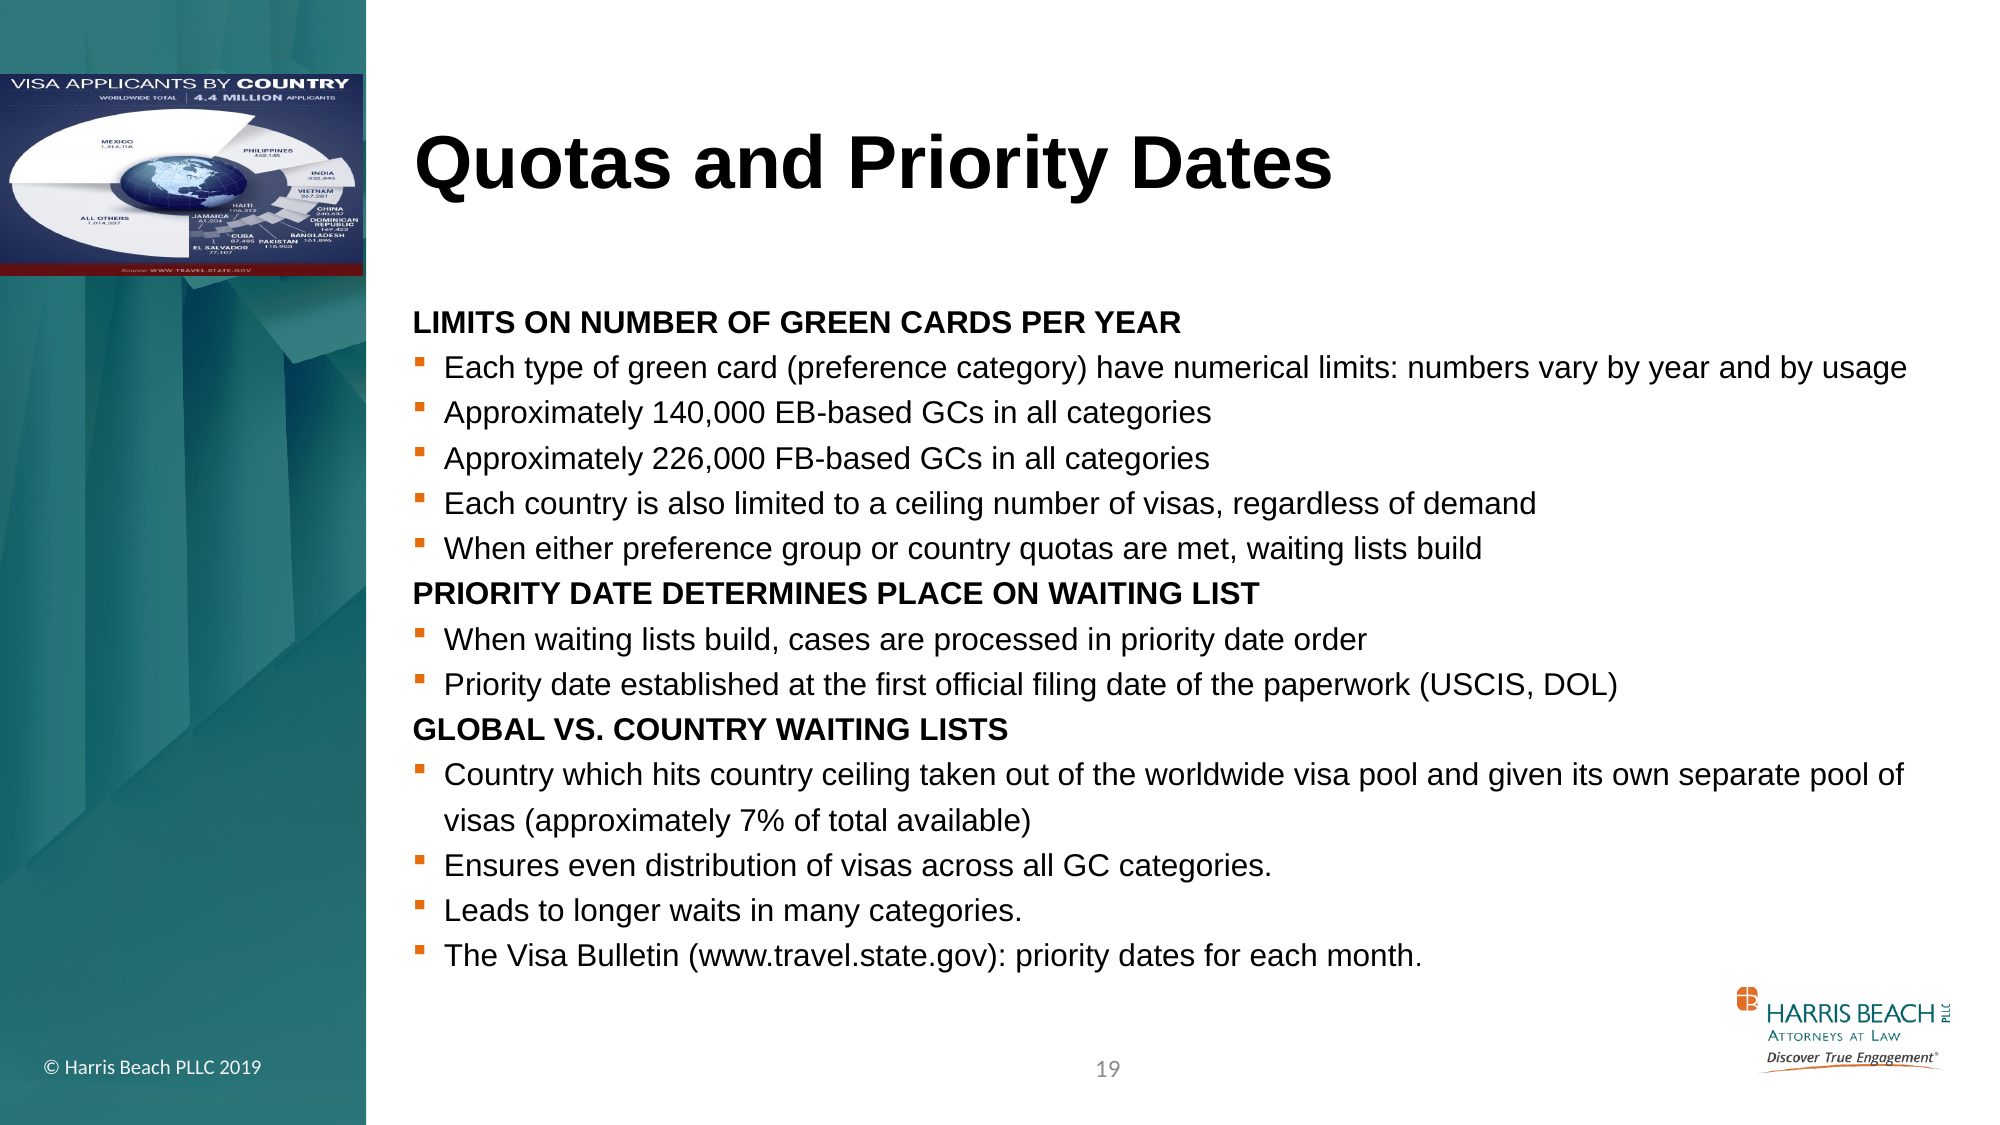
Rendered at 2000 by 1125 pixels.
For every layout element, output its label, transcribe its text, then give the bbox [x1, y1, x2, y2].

picture [1737, 1001, 1950, 1073]
title Quotas and Priority Dates [399, 50, 1953, 268]
picture [0, 0, 367, 1125]
slide_number 19 [874, 1037, 1342, 1098]
list LIMITS ON NUMBER OF GREEN CARDS PER YEAR Each type of green card (preference category) have numerical limits: numbers vary by year and by usage Approximately 140,000 EB-based GCs in all categories Approximately 226,000 FB-based GCs in all categories Each country is also limited to a ceiling number of visas, regardless of demand When either preference group or country quotas are met, waiting lists build PRIORITY DATE DETERMINES PLACE ON WAITING LIST When waiting lists build, cases are processed in priority date order Priority date established at the first official filing date of the paperwork (USCIS, DOL) GLOBAL VS. COUNTRY WAITING LISTS Country which hits country ceiling taken out of the worldwide visa pool and given its own separate pool of visas (approximately 7% of total available) Ensures even distribution of visas across all GC categories. Leads to longer waits in many categories. The Visa Bulletin (www.travel.state.gov): priority dates for each month. [397, 286, 1950, 1001]
